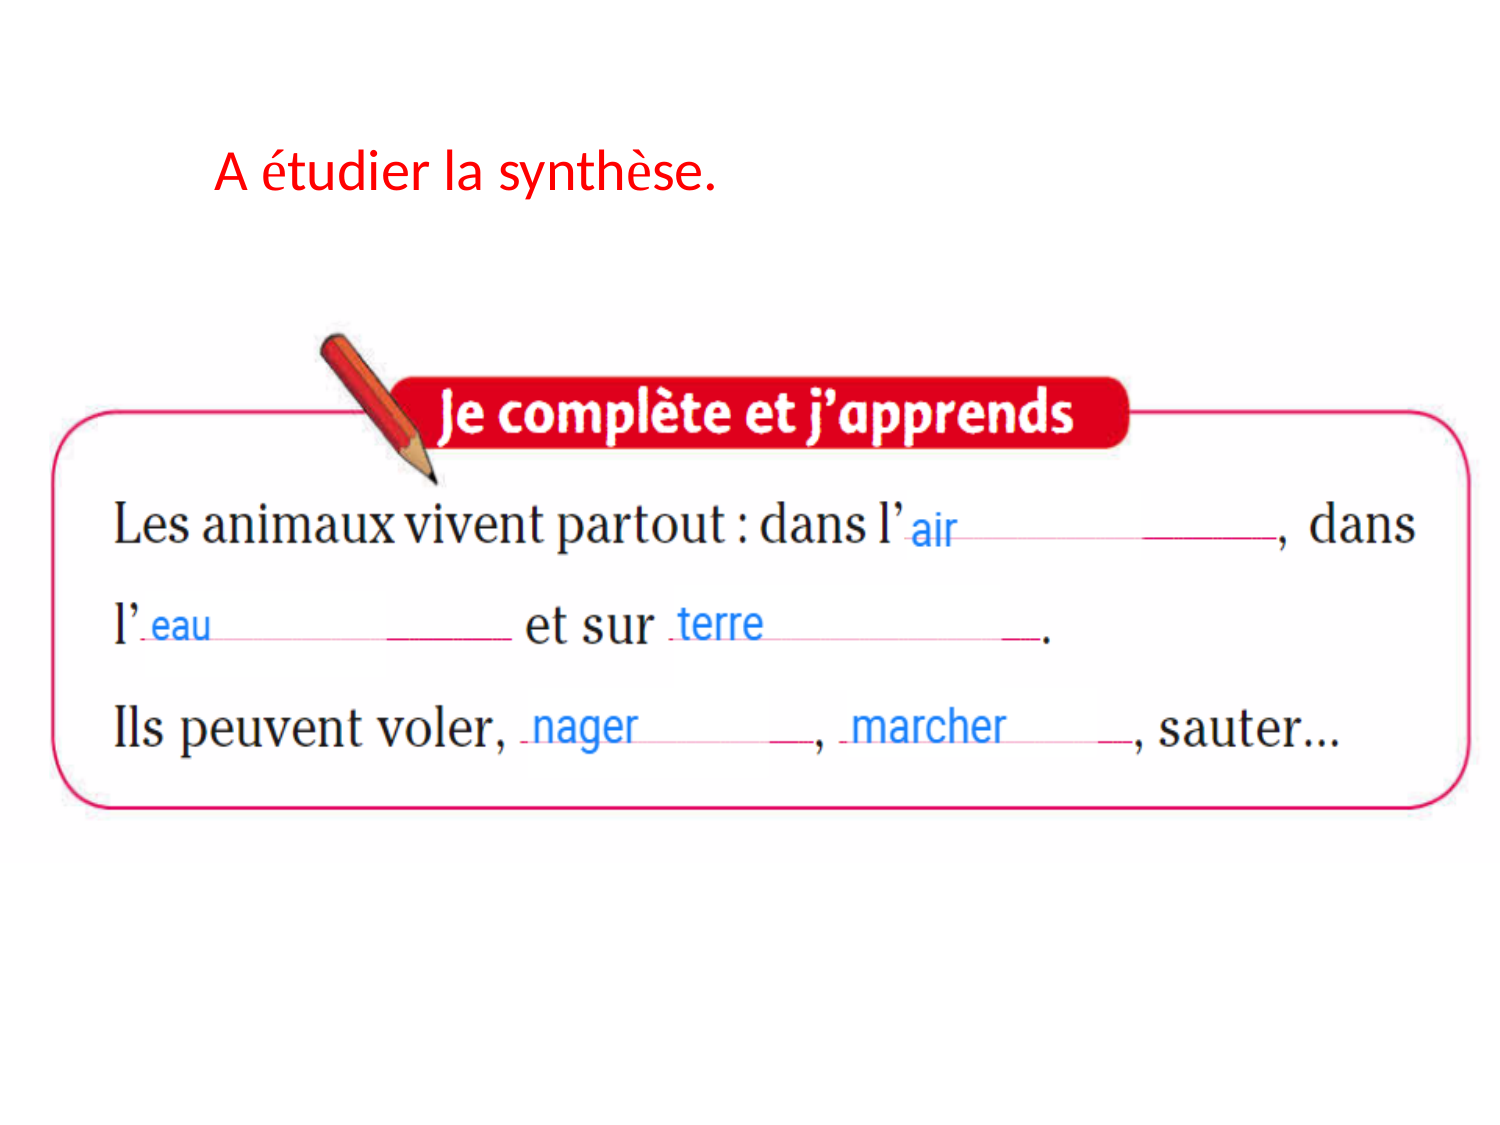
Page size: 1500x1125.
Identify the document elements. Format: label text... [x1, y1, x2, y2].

text_box A étudier la synthèse. [200, 125, 1150, 210]
picture [0, 299, 1500, 863]
